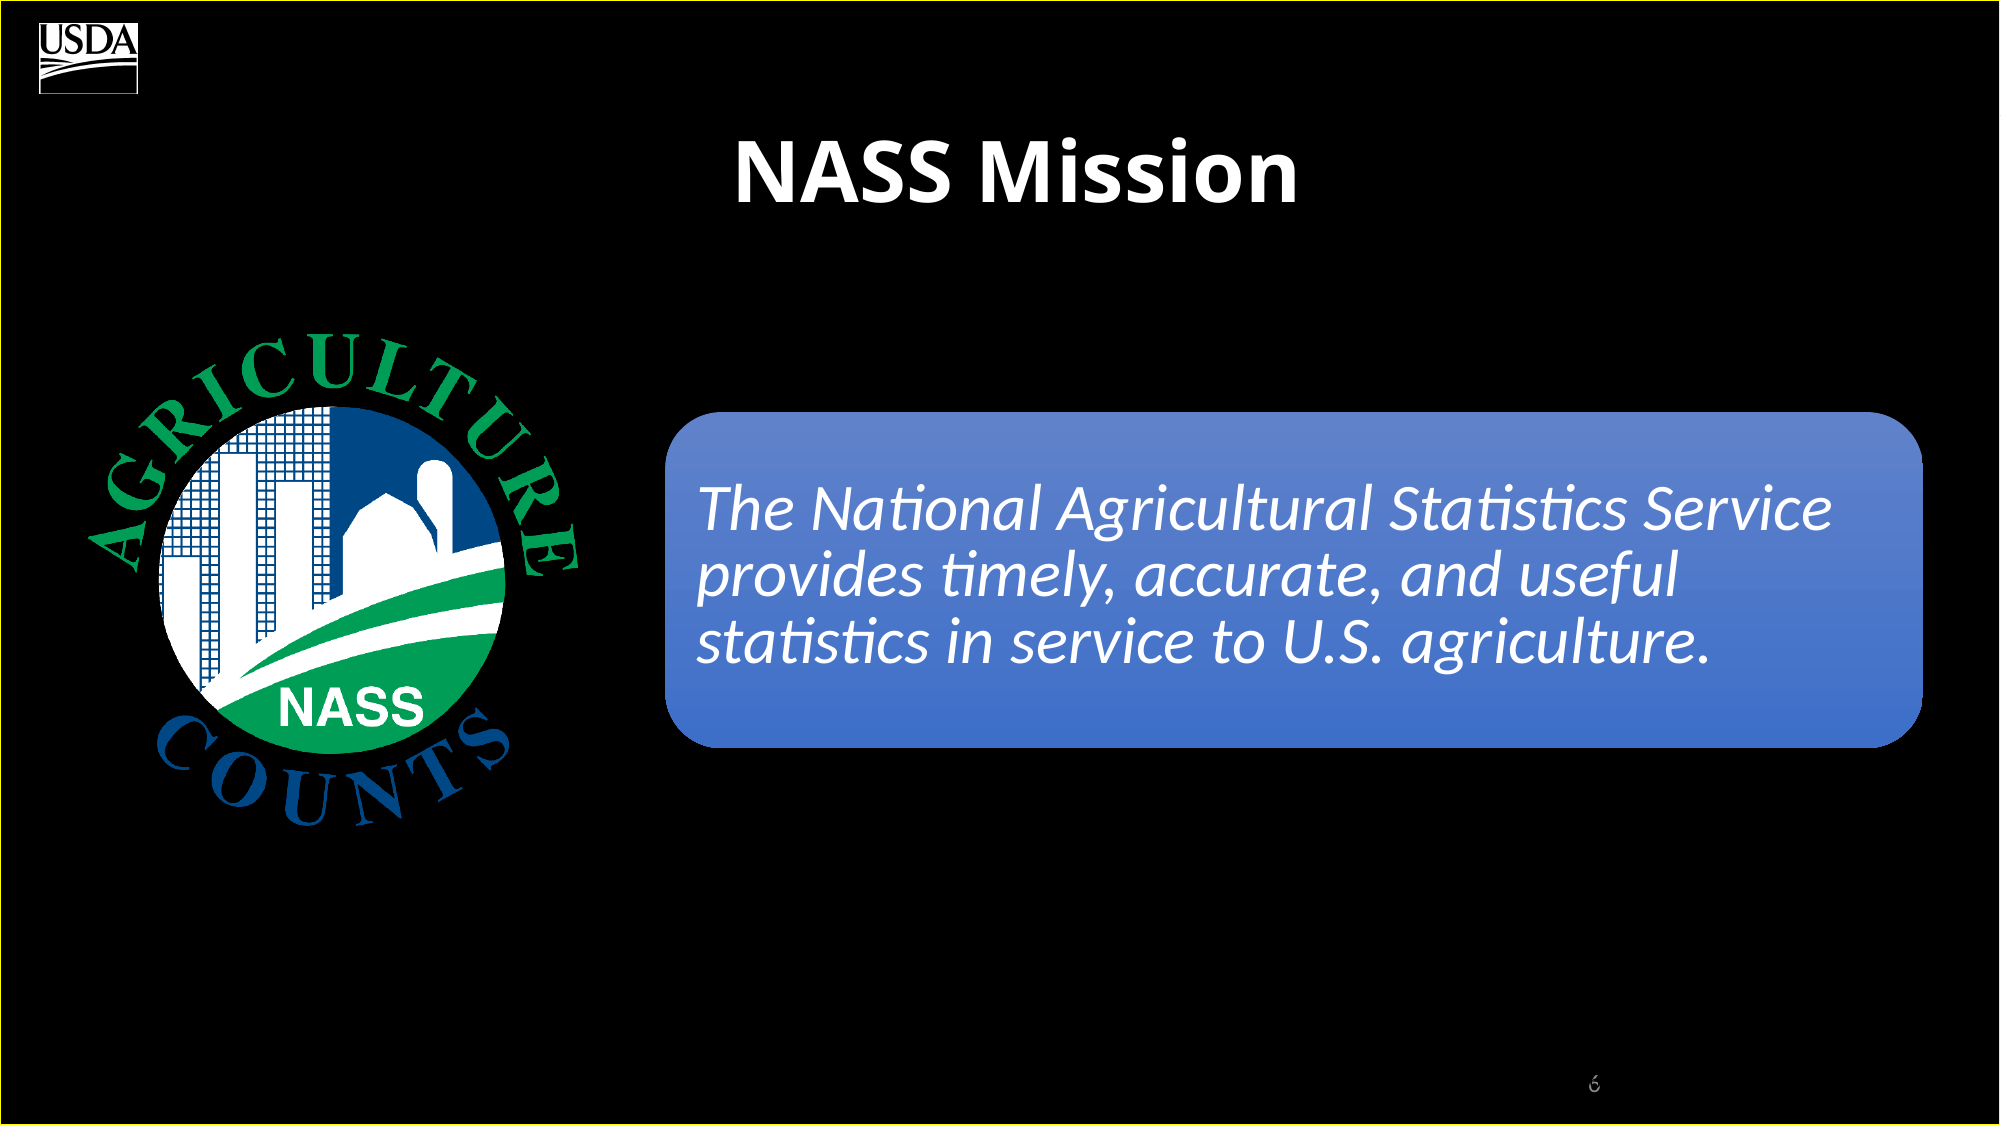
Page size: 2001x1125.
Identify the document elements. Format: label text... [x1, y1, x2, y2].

text_box 6 [1454, 1052, 1616, 1113]
title NASS Mission [339, 121, 1694, 229]
picture [39, 22, 138, 94]
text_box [665, 412, 1923, 749]
text_box [0, 0, 2000, 1125]
picture [88, 334, 578, 826]
